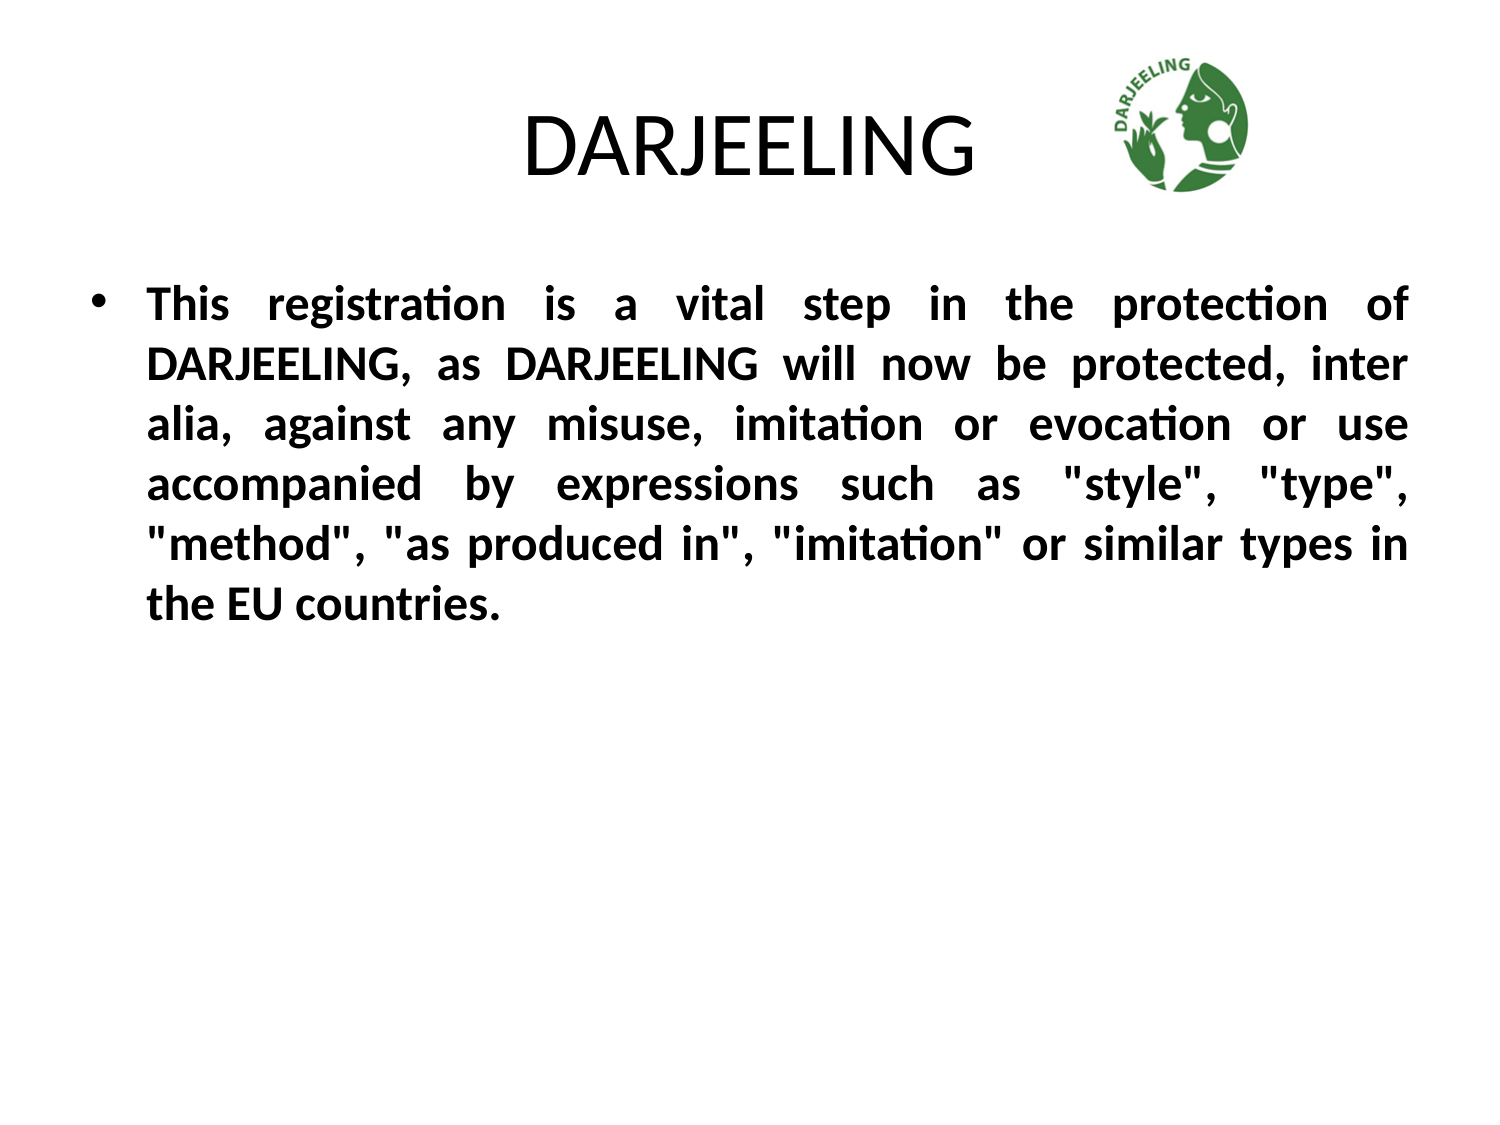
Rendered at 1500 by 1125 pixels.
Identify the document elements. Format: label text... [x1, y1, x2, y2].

picture [1112, 56, 1250, 194]
title DARJEELING [75, 45, 1425, 233]
list This registration is a vital step in the protection of DARJEELING, as DARJEELING will now be protected, inter alia, against any misuse, imitation or evocation or use accompanied by expressions such as "style", "type", "method", "as produced in", "imitation" or similar types in the EU countries. [75, 262, 1425, 1005]
